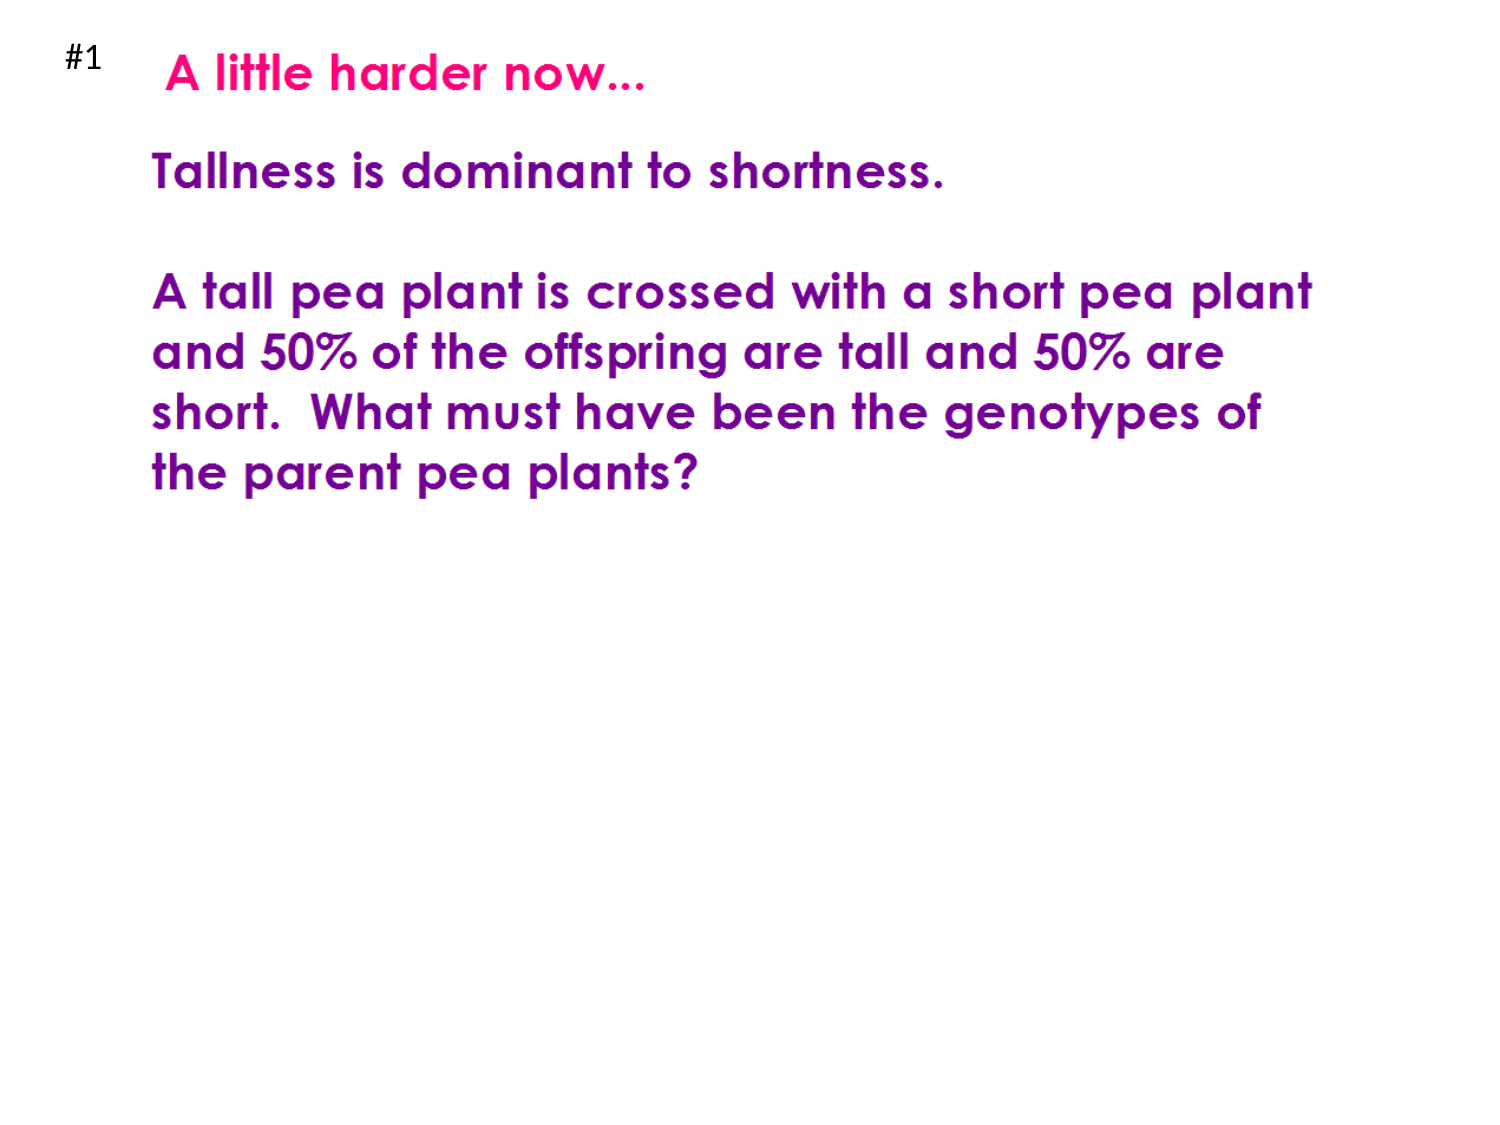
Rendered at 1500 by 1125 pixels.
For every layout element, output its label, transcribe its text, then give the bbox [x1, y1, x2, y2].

picture [137, 37, 1355, 636]
text_box #1 [50, 24, 175, 85]
